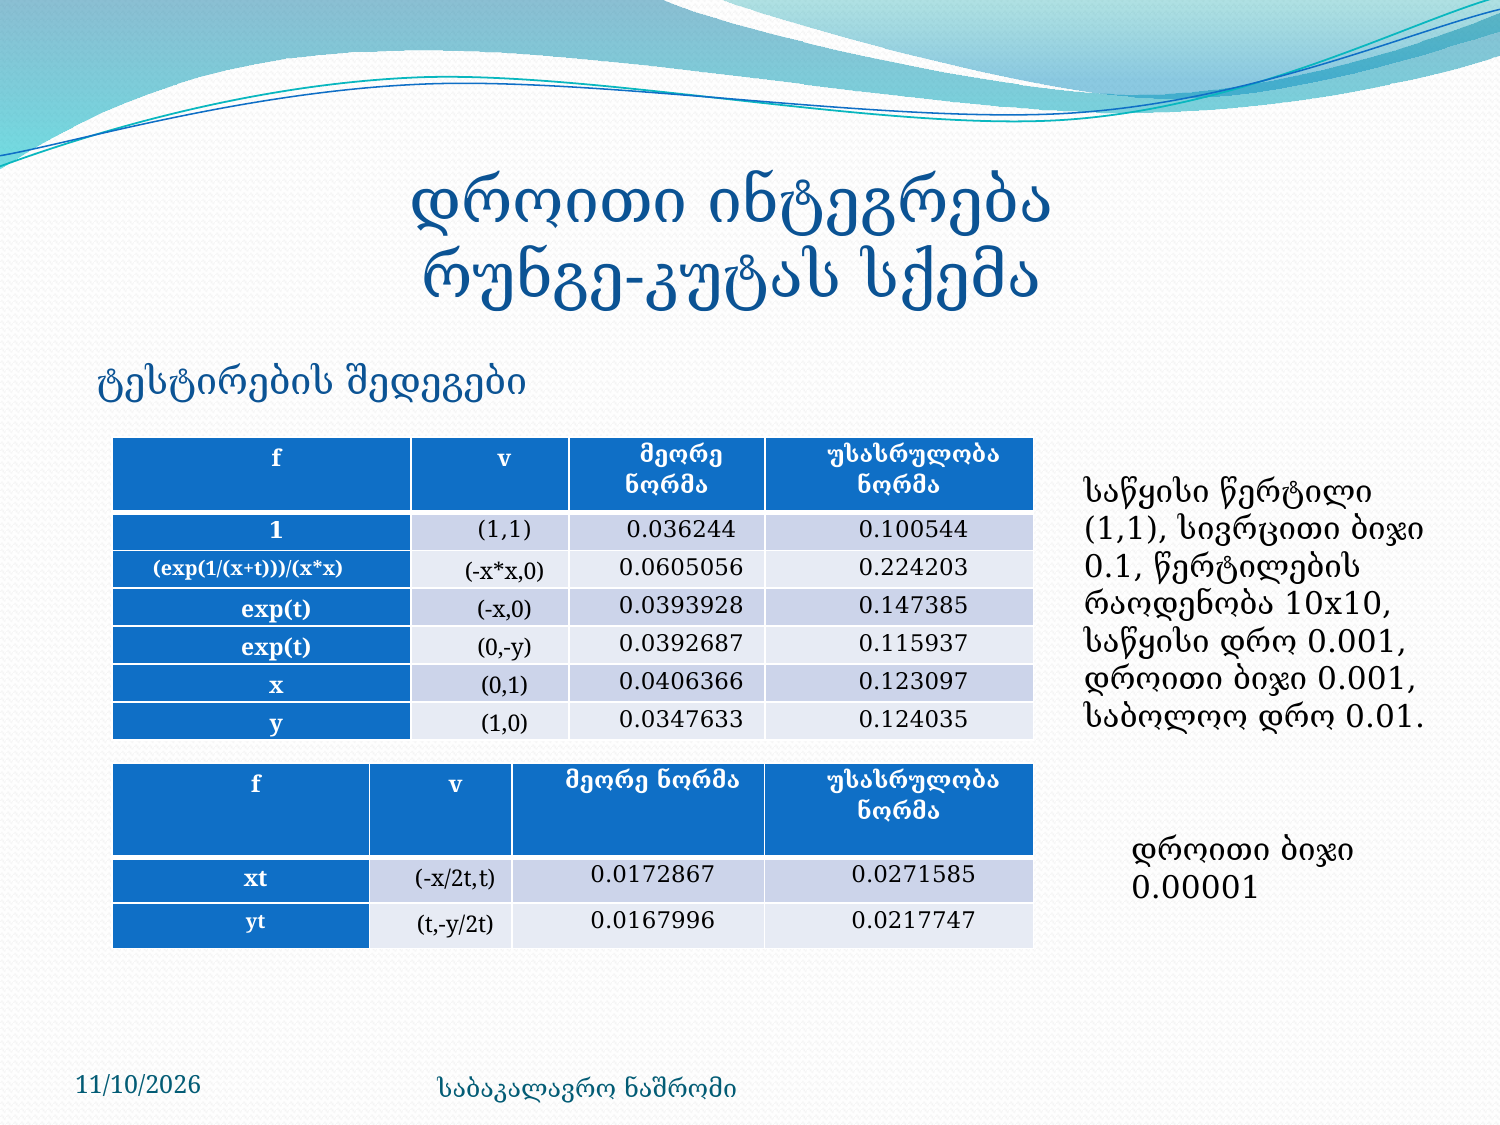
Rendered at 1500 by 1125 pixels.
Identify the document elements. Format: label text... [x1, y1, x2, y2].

footer საბაკალავრო ნაშრომი [437, 1042, 988, 1103]
table_cell exp(t) [113, 627, 410, 663]
table_cell 0.036244 [570, 515, 764, 550]
text_box დროითი ინტეგრება რუნგე-კუტას სქემა [187, 152, 1275, 317]
table_cell (-x/2t,t) [370, 860, 511, 902]
table_cell (-x*x,0) [412, 551, 568, 587]
table_header v [370, 764, 511, 855]
table_cell (0,-y) [412, 627, 568, 663]
table_cell 0.0392687 [570, 627, 764, 663]
text_box ტესტირების შედეგები [81, 349, 732, 410]
table_cell 0.0347633 [570, 703, 764, 739]
table_cell 0.0167996 [513, 904, 764, 948]
table_cell (1,1) [412, 515, 568, 550]
table_cell 0.224203 [766, 551, 1033, 587]
table_cell 0.0393928 [570, 589, 764, 625]
text_box დროითი ბიჯი 0.00001 [1116, 822, 1400, 912]
table_header უსასრულობა ნორმა [765, 764, 1033, 855]
table_header v [412, 438, 568, 510]
table_cell (1,0) [412, 703, 568, 739]
table_cell (t,-y/2t) [370, 904, 511, 948]
table_cell 0.115937 [766, 627, 1033, 663]
table_cell (exp(1/(x+t)))/(x*x) [113, 551, 410, 587]
table_cell xt [113, 860, 369, 902]
table_cell x [113, 665, 410, 701]
table_header f [113, 764, 369, 855]
table_header f [113, 438, 410, 510]
table_cell 0.147385 [766, 589, 1033, 625]
table_cell 0.0217747 [765, 904, 1033, 948]
table_cell (0,1) [412, 665, 568, 701]
table_cell yt [113, 904, 369, 948]
table_header მეორე ნორმა [570, 438, 764, 510]
table_cell 0.124035 [766, 703, 1033, 739]
table_cell y [113, 703, 410, 739]
table_header მეორე ნორმა [513, 764, 764, 855]
table_cell (-x,0) [412, 589, 568, 625]
table_cell 0.0172867 [513, 860, 764, 902]
text_box საწყისი წერტილი (1,1), სივრცითი ბიჯი 0.1, წერტილების რაოდენობა 10x10, საწყისი დრო 0.001, დროითი ბიჯი 0.001, საბოლოო დრო 0.01. [1069, 463, 1465, 741]
table_cell 1 [113, 515, 410, 550]
table_cell 0.0271585 [765, 860, 1033, 902]
table_cell 0.0406366 [570, 665, 764, 701]
table_cell 0.0605056 [570, 551, 764, 587]
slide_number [75, 1042, 425, 1103]
table_cell 0.123097 [766, 665, 1033, 701]
table_header უსასრულობა ნორმა [766, 438, 1033, 510]
table_cell exp(t) [113, 589, 410, 625]
table_cell 0.100544 [766, 515, 1033, 550]
